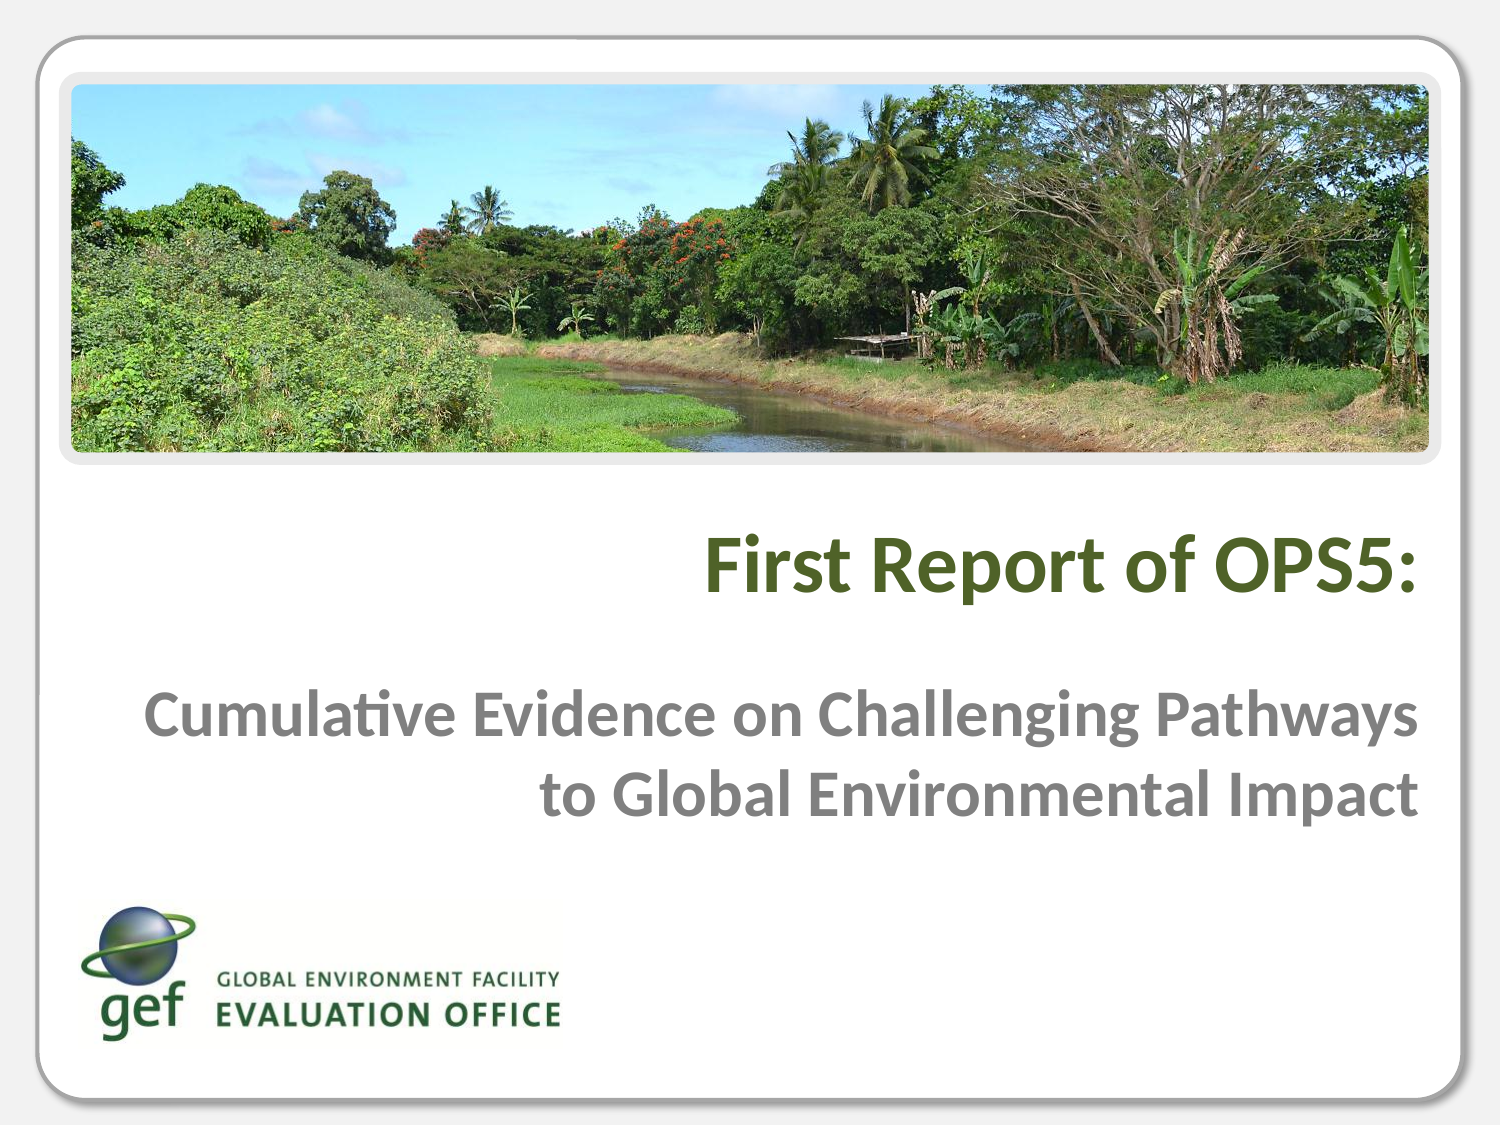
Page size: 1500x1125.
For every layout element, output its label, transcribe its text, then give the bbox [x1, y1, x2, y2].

text_box First Report of OPS5: [65, 480, 1435, 638]
picture [64, 77, 1436, 459]
text_box Cumulative Evidence on Challenging Pathways to Global Environmental Impact [65, 662, 1435, 875]
picture [77, 899, 563, 1050]
